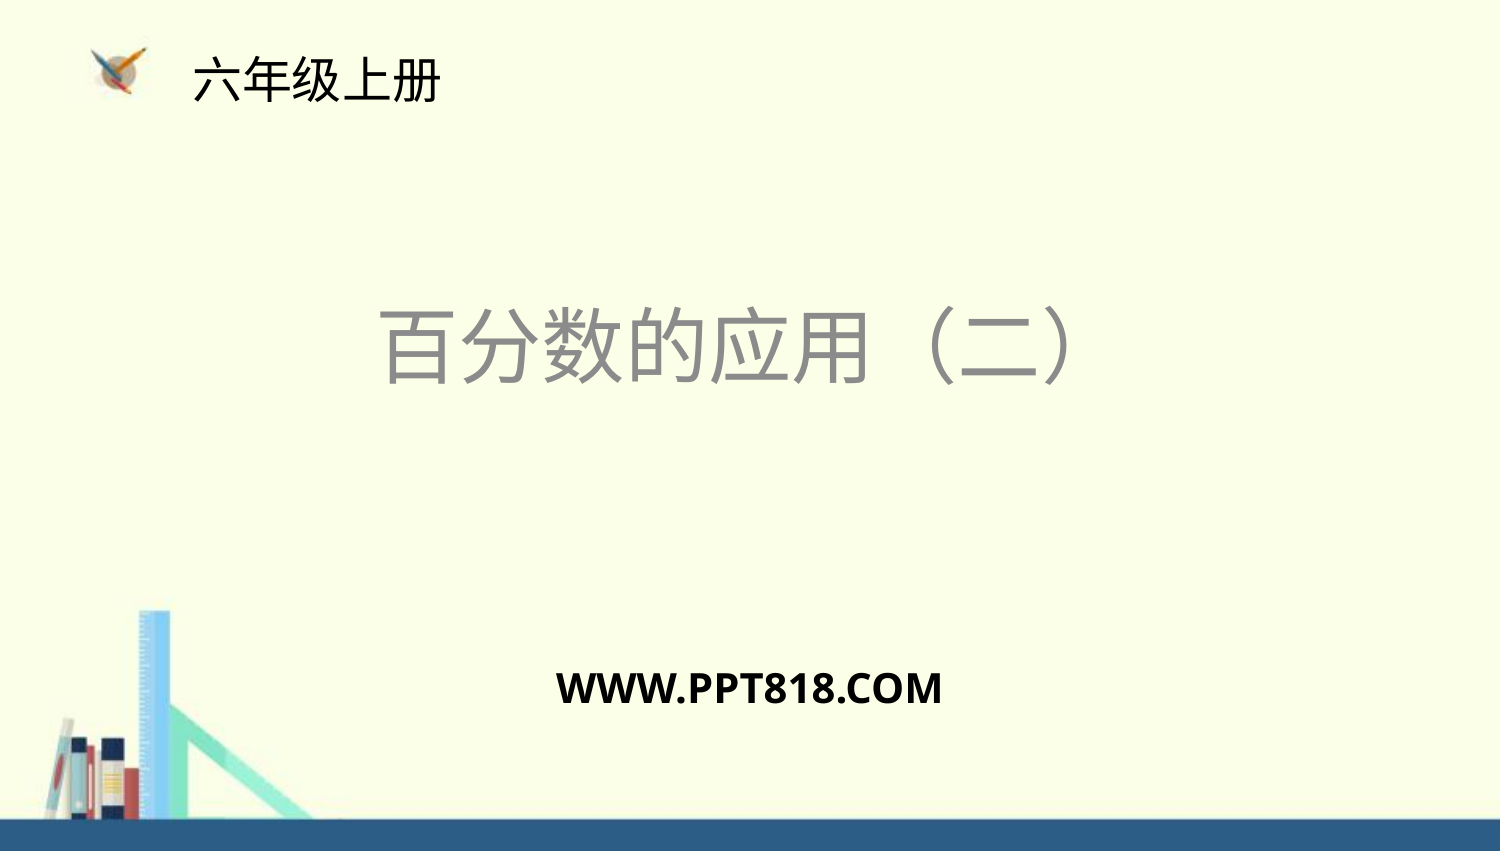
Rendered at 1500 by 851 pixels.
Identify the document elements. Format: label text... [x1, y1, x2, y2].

picture [0, 449, 1500, 649]
picture [0, 720, 1500, 851]
picture [0, 0, 1500, 236]
title 六年级上册 [159, 47, 475, 111]
text_box WWW.PPT818.COM [0, 649, 1500, 720]
subtitle 百分数的应用（二） [0, 236, 1500, 449]
